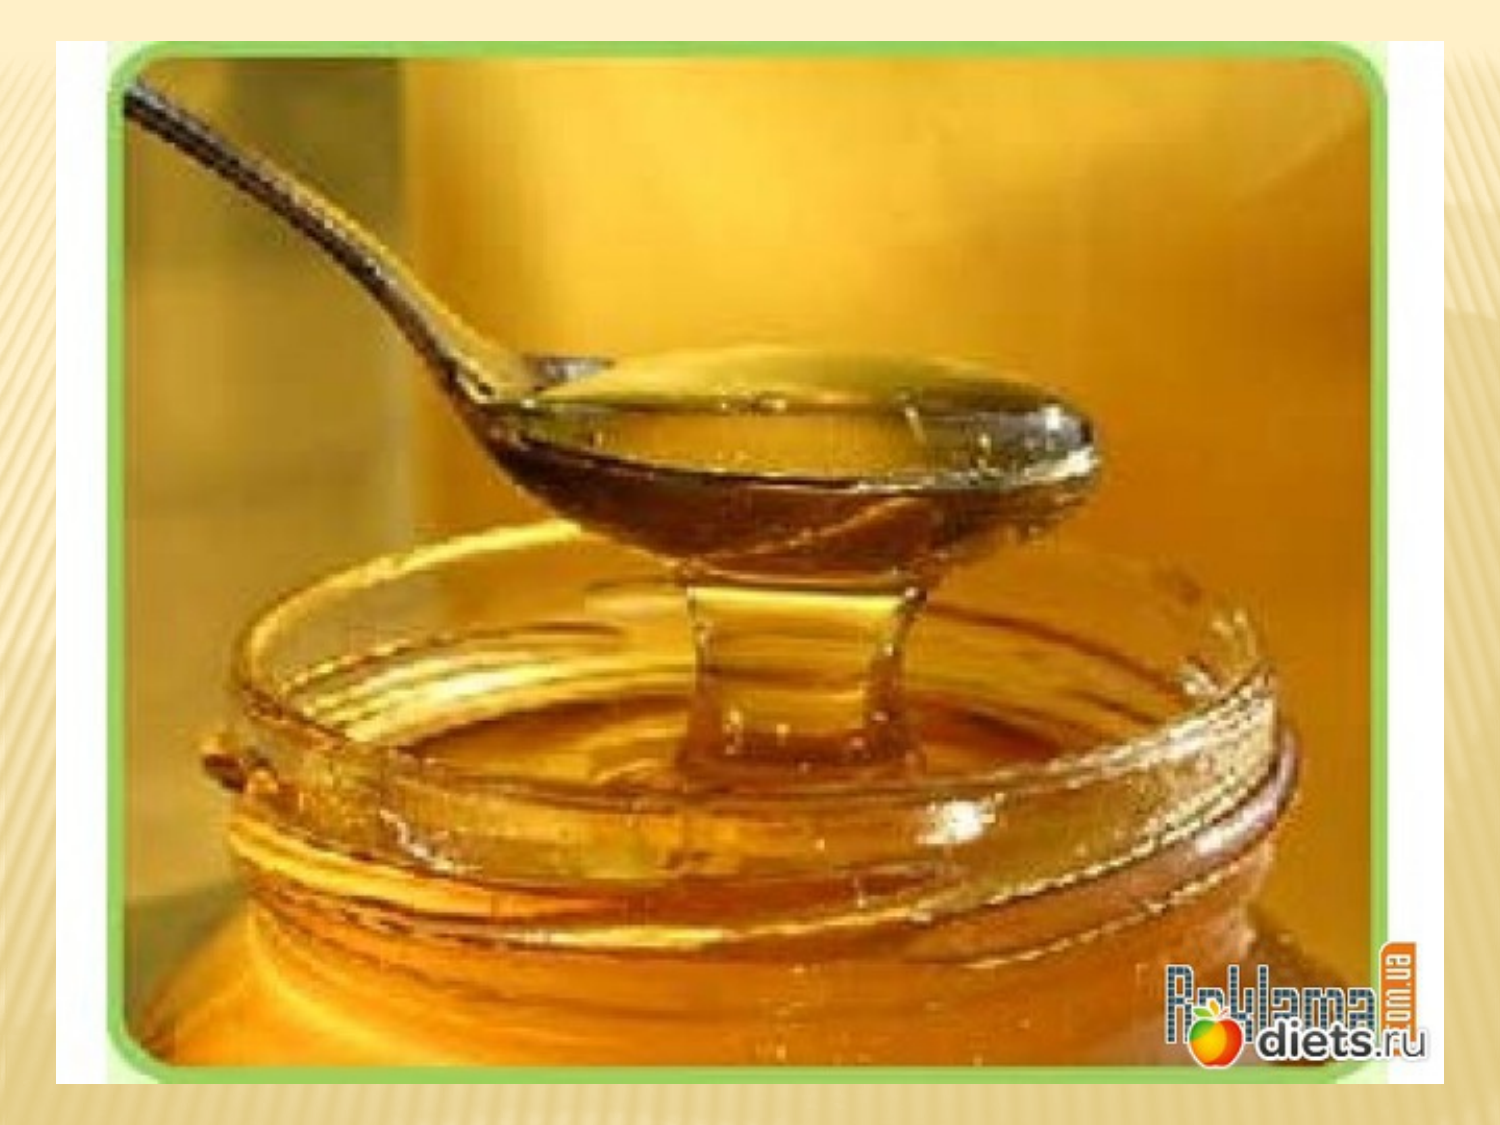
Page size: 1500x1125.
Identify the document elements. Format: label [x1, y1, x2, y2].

picture [55, 41, 1445, 1084]
